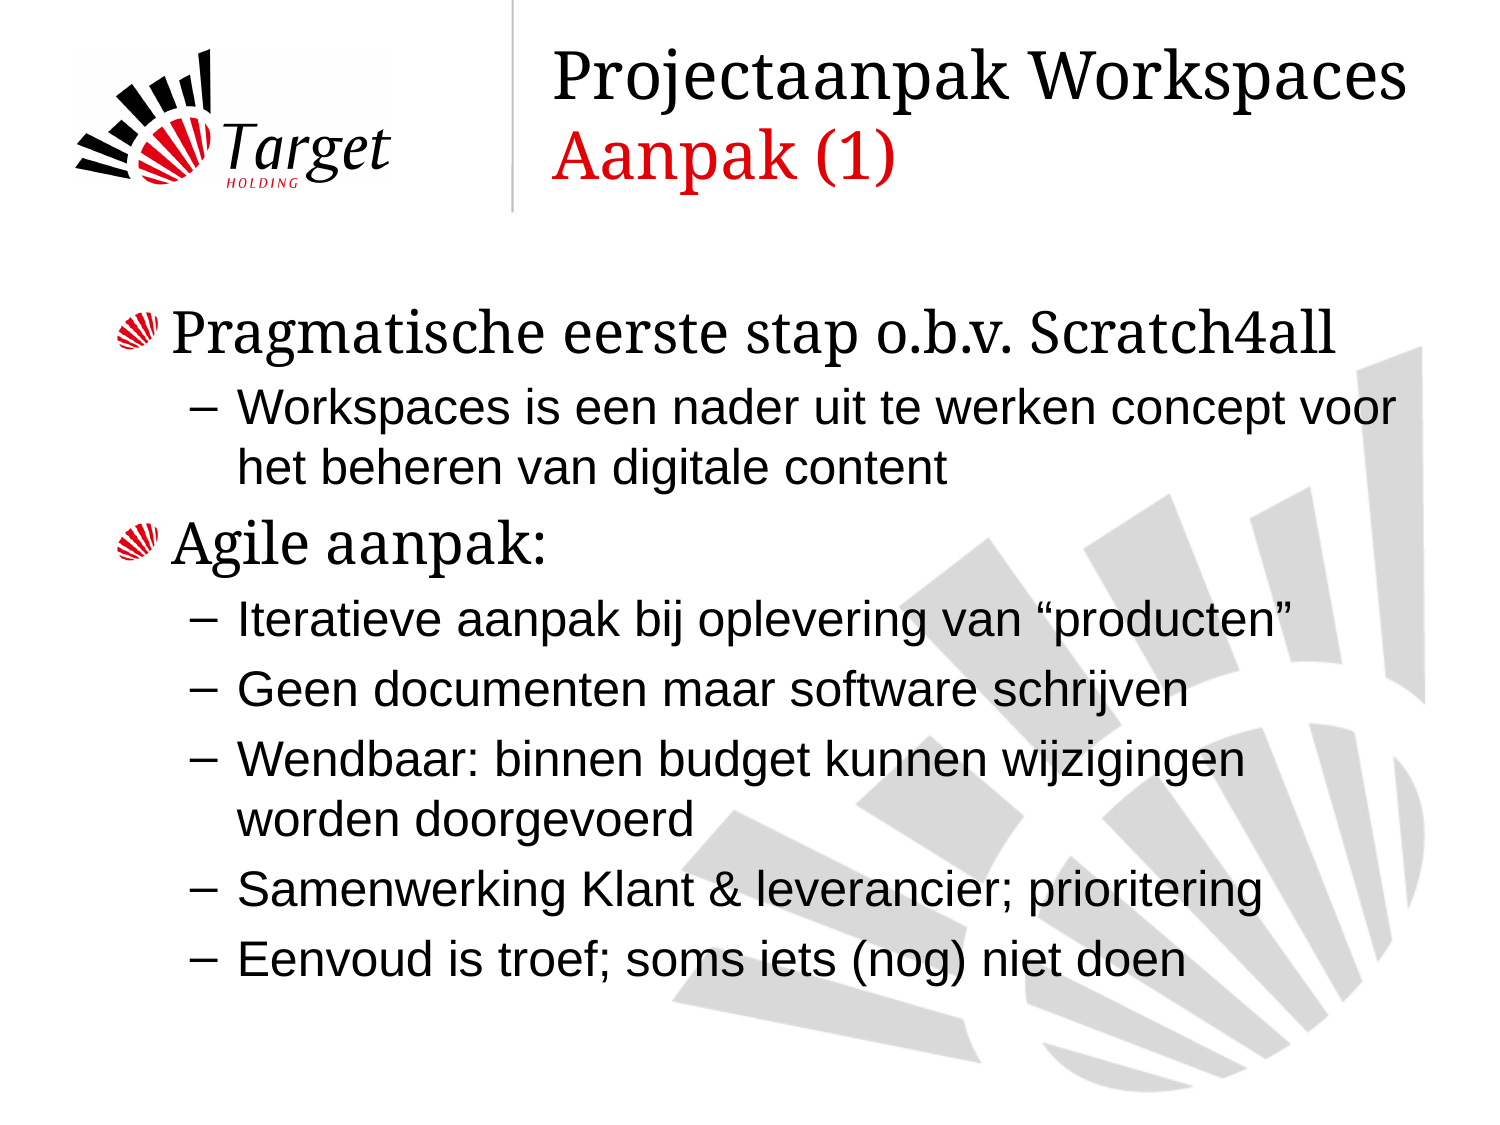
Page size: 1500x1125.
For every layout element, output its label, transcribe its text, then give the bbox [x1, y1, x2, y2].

list Pragmatische eerste stap o.b.v. Scratch4all Workspaces is een nader uit te werken concept voor het beheren van digitale content Agile aanpak: Iteratieve aanpak bij oplevering van “producten” Geen documenten maar software schrijven Wendbaar: binnen budget kunnen wijzigingen worden doorgevoerd Samenwerking Klant & leverancier; prioritering Eenvoud is troef; soms iets (nog) niet doen [99, 287, 1425, 1005]
picture [75, 49, 391, 188]
title Projectaanpak Workspaces Aanpak (1) [537, 24, 1425, 213]
picture [114, 520, 161, 562]
picture [114, 309, 161, 351]
